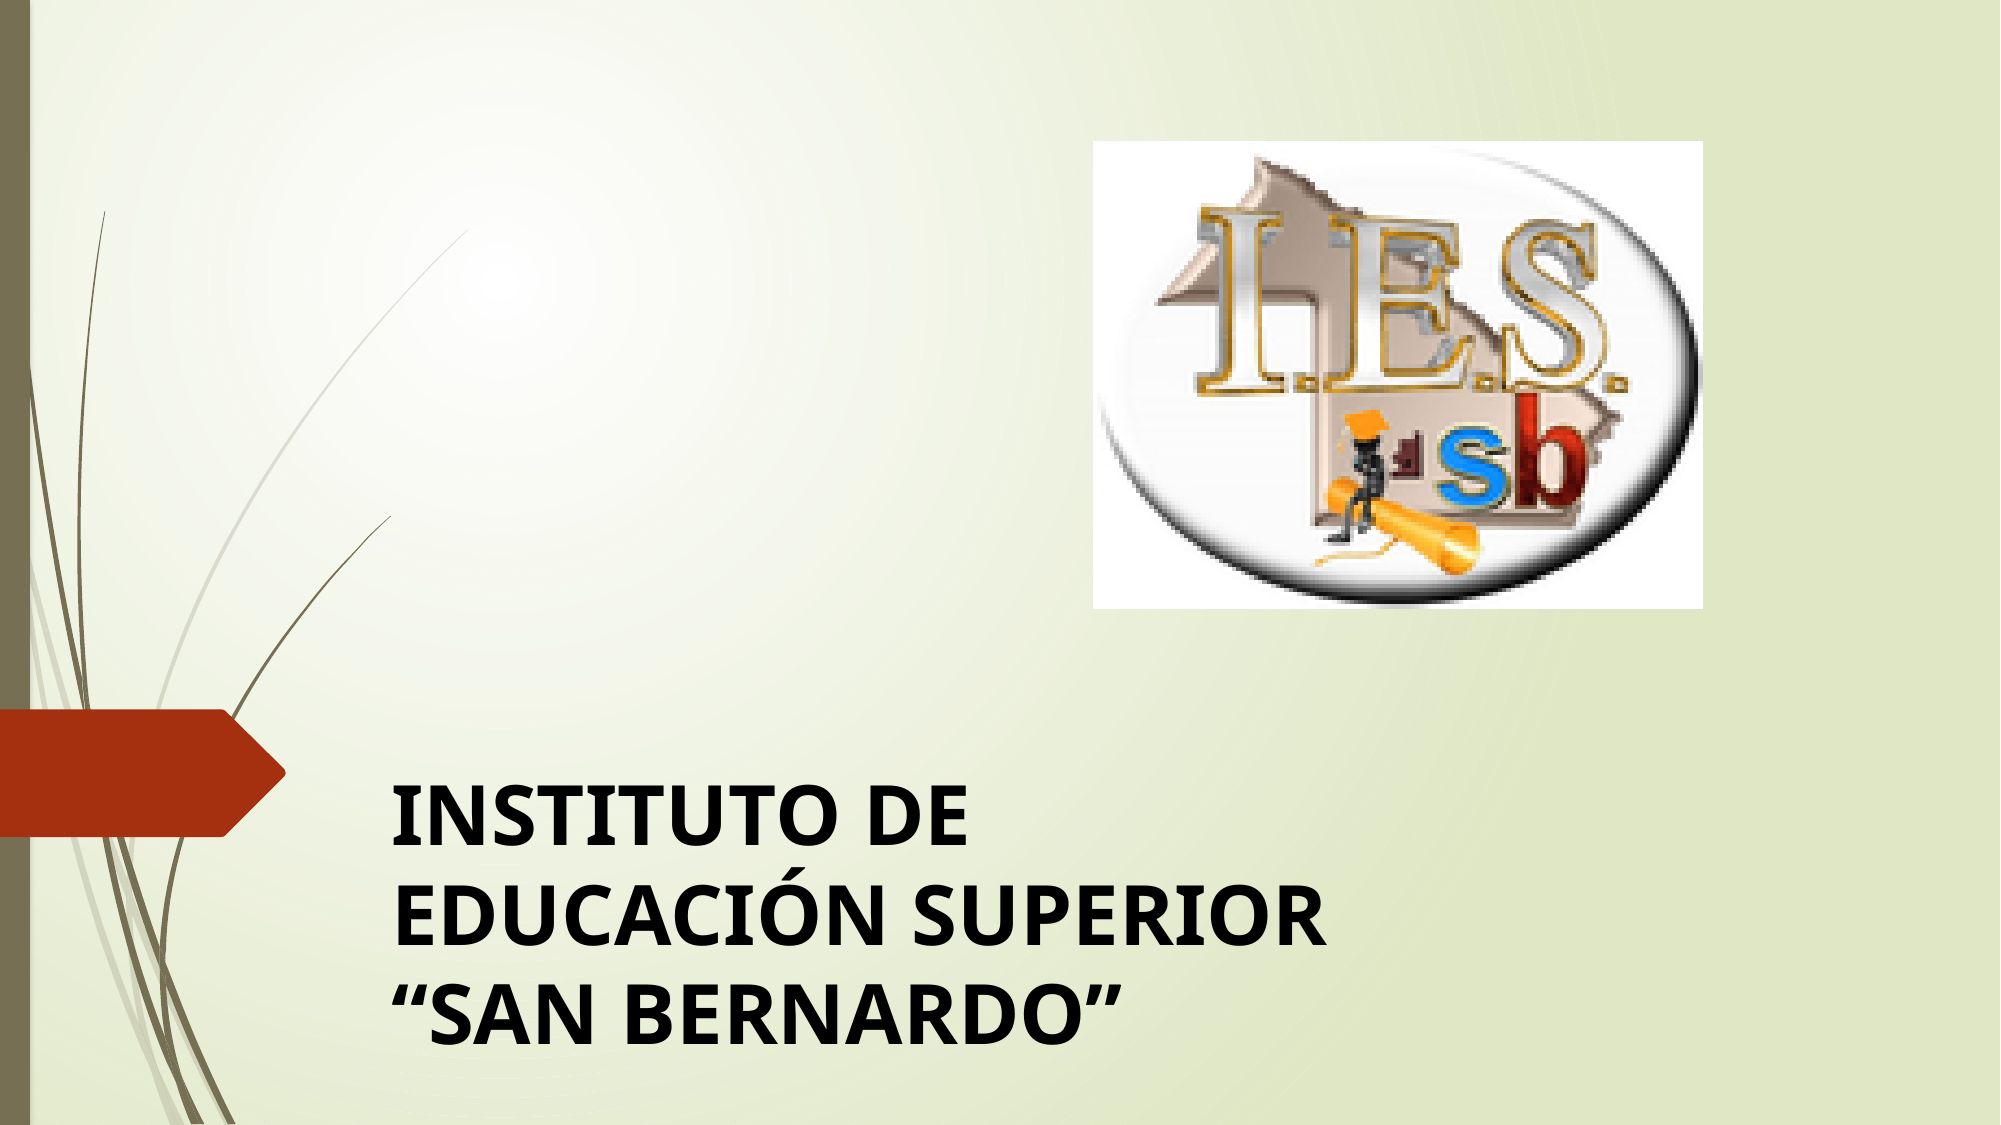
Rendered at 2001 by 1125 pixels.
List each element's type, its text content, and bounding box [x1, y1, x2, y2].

picture [1093, 141, 1704, 609]
text_box INSTITUTO DE EDUCACIÓN SUPERIOR “SAN BERNARDO” [376, 754, 1455, 1070]
